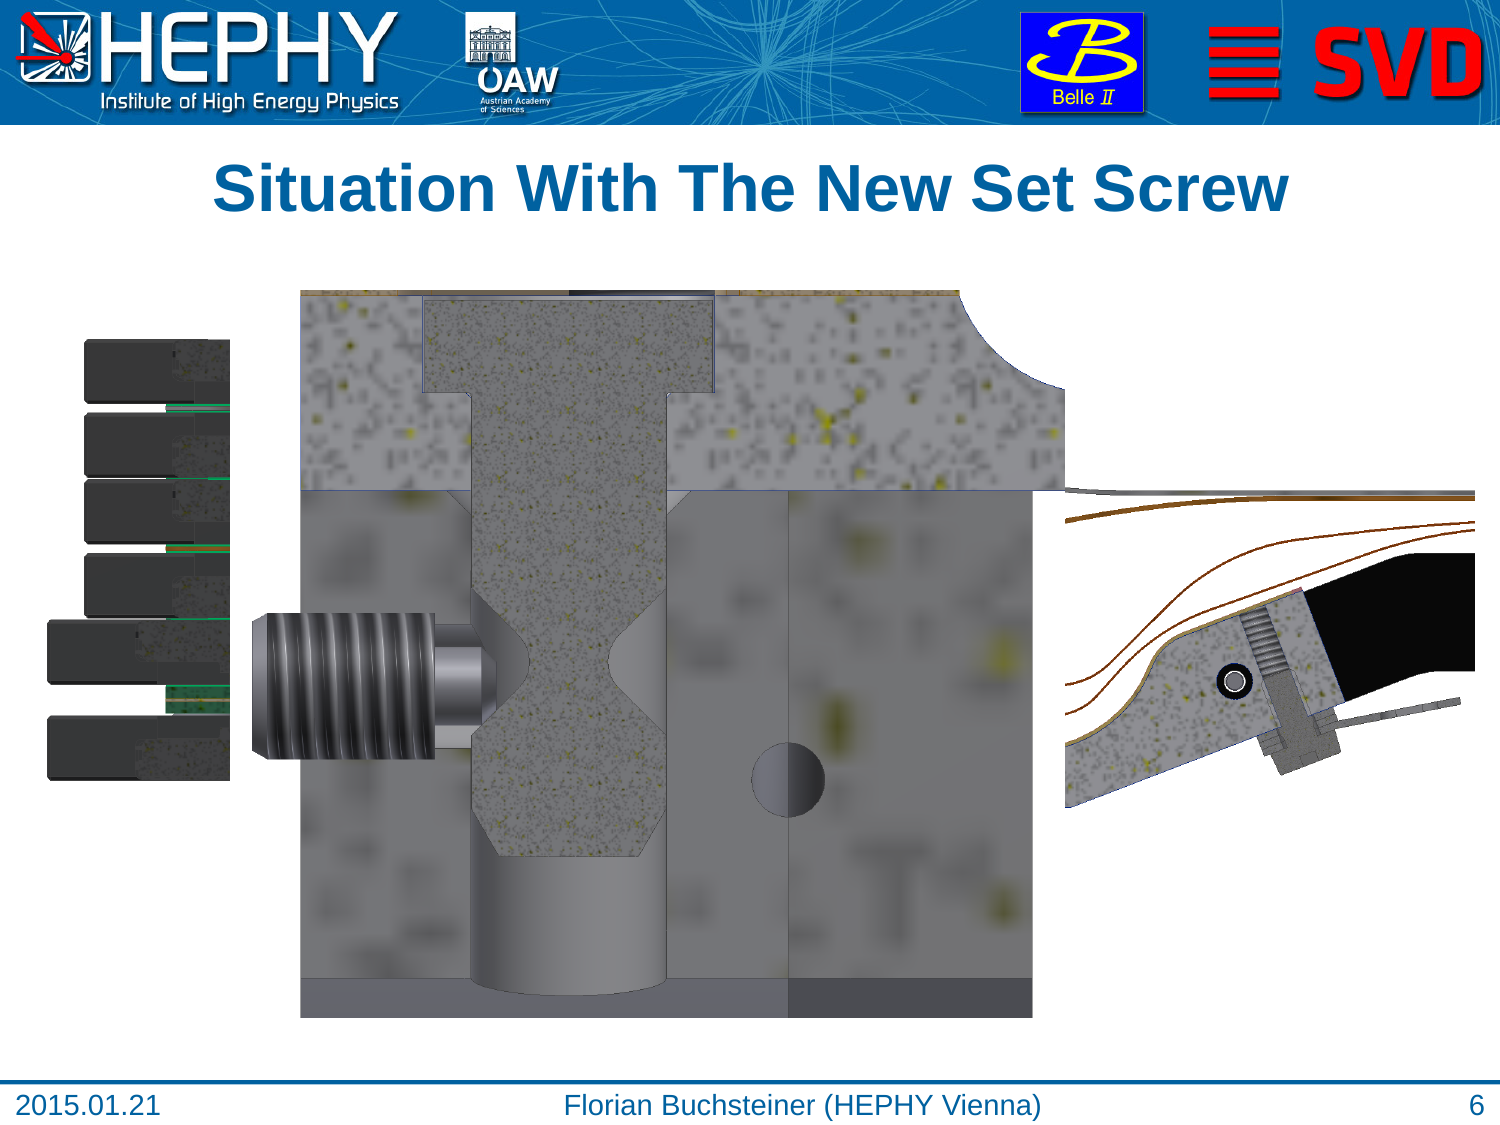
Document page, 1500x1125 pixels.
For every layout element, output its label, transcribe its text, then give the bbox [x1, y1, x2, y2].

title Situation With The New Set Screw [76, 136, 1428, 232]
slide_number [0, 1082, 526, 1125]
picture [0, 0, 1500, 125]
footer Florian Buchsteiner (HEPHY Vienna) [526, 1082, 1081, 1125]
picture [24, 290, 1475, 1018]
slide_number 6 [1326, 1082, 1500, 1125]
